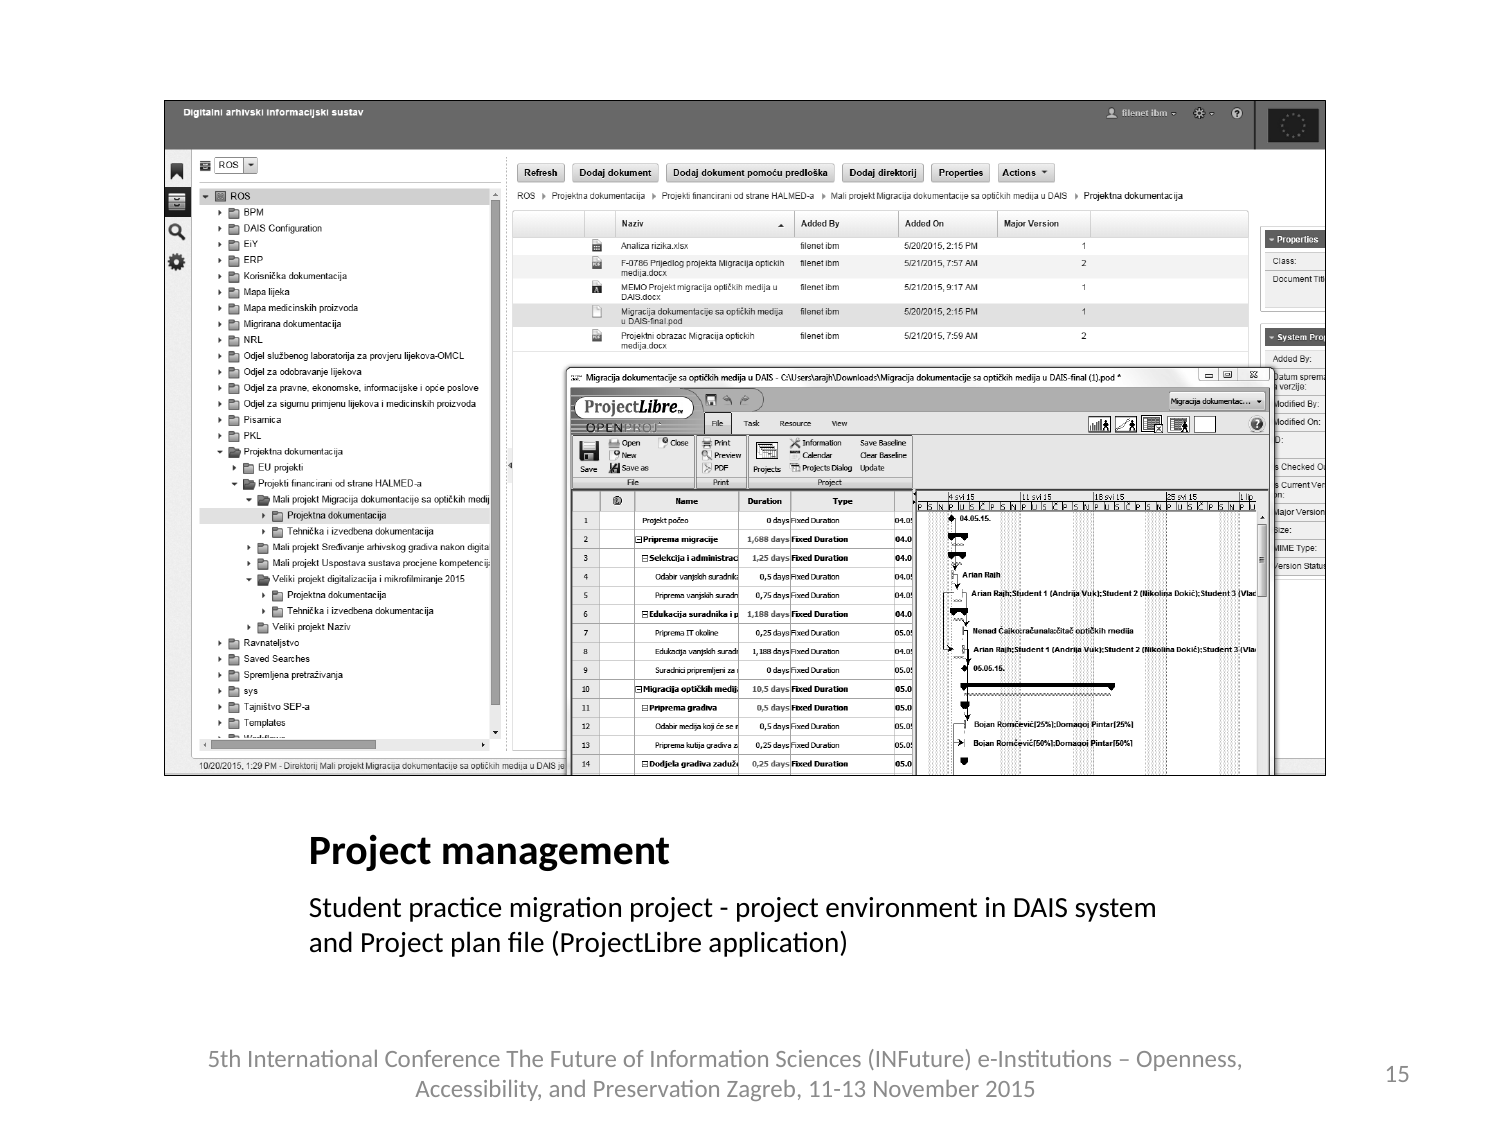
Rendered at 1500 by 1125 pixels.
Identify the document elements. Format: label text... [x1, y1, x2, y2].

picture [163, 100, 1326, 776]
list Student practice migration project - project environment in DAIS system and Project plan file (ProjectLibre application) [294, 880, 1194, 1013]
footer 5th International Conference The Future of Information Sciences (INFuture) e-Institutions – Openness, Accessibility, and Preservation Zagreb, 11-13 November 2015 [135, 1042, 1317, 1103]
title Project management [294, 787, 1194, 880]
slide_number 15 [1317, 1042, 1425, 1103]
